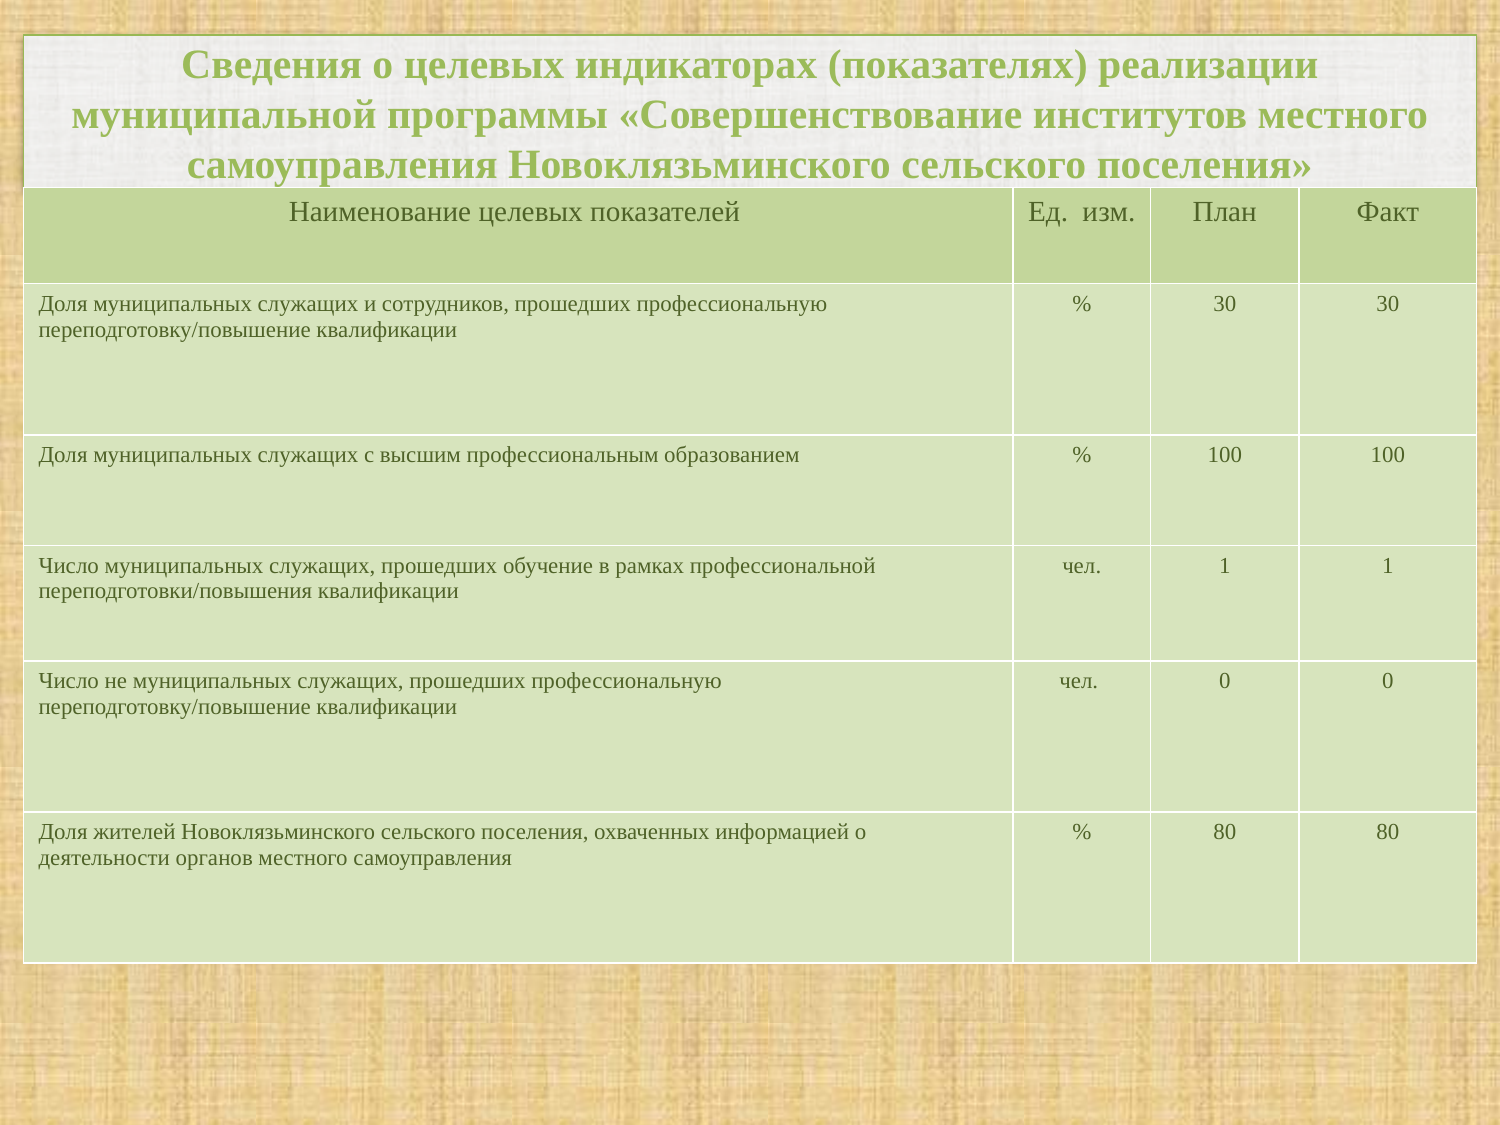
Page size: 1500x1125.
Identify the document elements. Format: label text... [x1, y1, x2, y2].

table_cell Число не муниципальных служащих, прошедших профессиональную переподготовку/повышение квалификации [24, 662, 1012, 811]
table_cell Доля муниципальных служащих и сотрудников, прошедших профессиональную переподготовку/повышение квалификации [24, 284, 1012, 434]
table_cell 30 [1300, 284, 1476, 434]
table_cell % [1014, 813, 1150, 962]
table_cell 100 [1151, 436, 1298, 545]
table_header План [1151, 188, 1298, 283]
table_cell % [1014, 284, 1150, 434]
title Сведения о целевых индикаторах (показателях) реализации муниципальной программы «Совершенствование институтов местного самоуправления Новоклязьминского сельского поселения» [23, 34, 1477, 187]
table_cell Доля жителей Новоклязьминского сельского поселения, охваченных информацией о деятельности органов местного самоуправления [24, 813, 1012, 962]
table_cell 0 [1300, 662, 1476, 811]
table_header Ед. изм. [1014, 188, 1150, 283]
table_cell Доля муниципальных служащих с высшим профессиональным образованием [24, 436, 1012, 545]
table_cell 100 [1300, 436, 1476, 545]
picture [0, 0, 1500, 1125]
table_header Наименование целевых показателей [24, 188, 1012, 283]
table_cell чел. [1014, 546, 1150, 660]
table_cell % [1014, 436, 1150, 545]
table_cell 1 [1151, 546, 1298, 660]
table_header Факт [1300, 188, 1476, 283]
table_cell чел. [1014, 662, 1150, 811]
table_cell 80 [1300, 813, 1476, 962]
table_cell 1 [1300, 546, 1476, 660]
table_cell 0 [1151, 662, 1298, 811]
table_cell Число муниципальных служащих, прошедших обучение в рамках профессиональной переподготовки/повышения квалификации [24, 546, 1012, 660]
table_cell 30 [1151, 284, 1298, 434]
table_cell 80 [1151, 813, 1298, 962]
